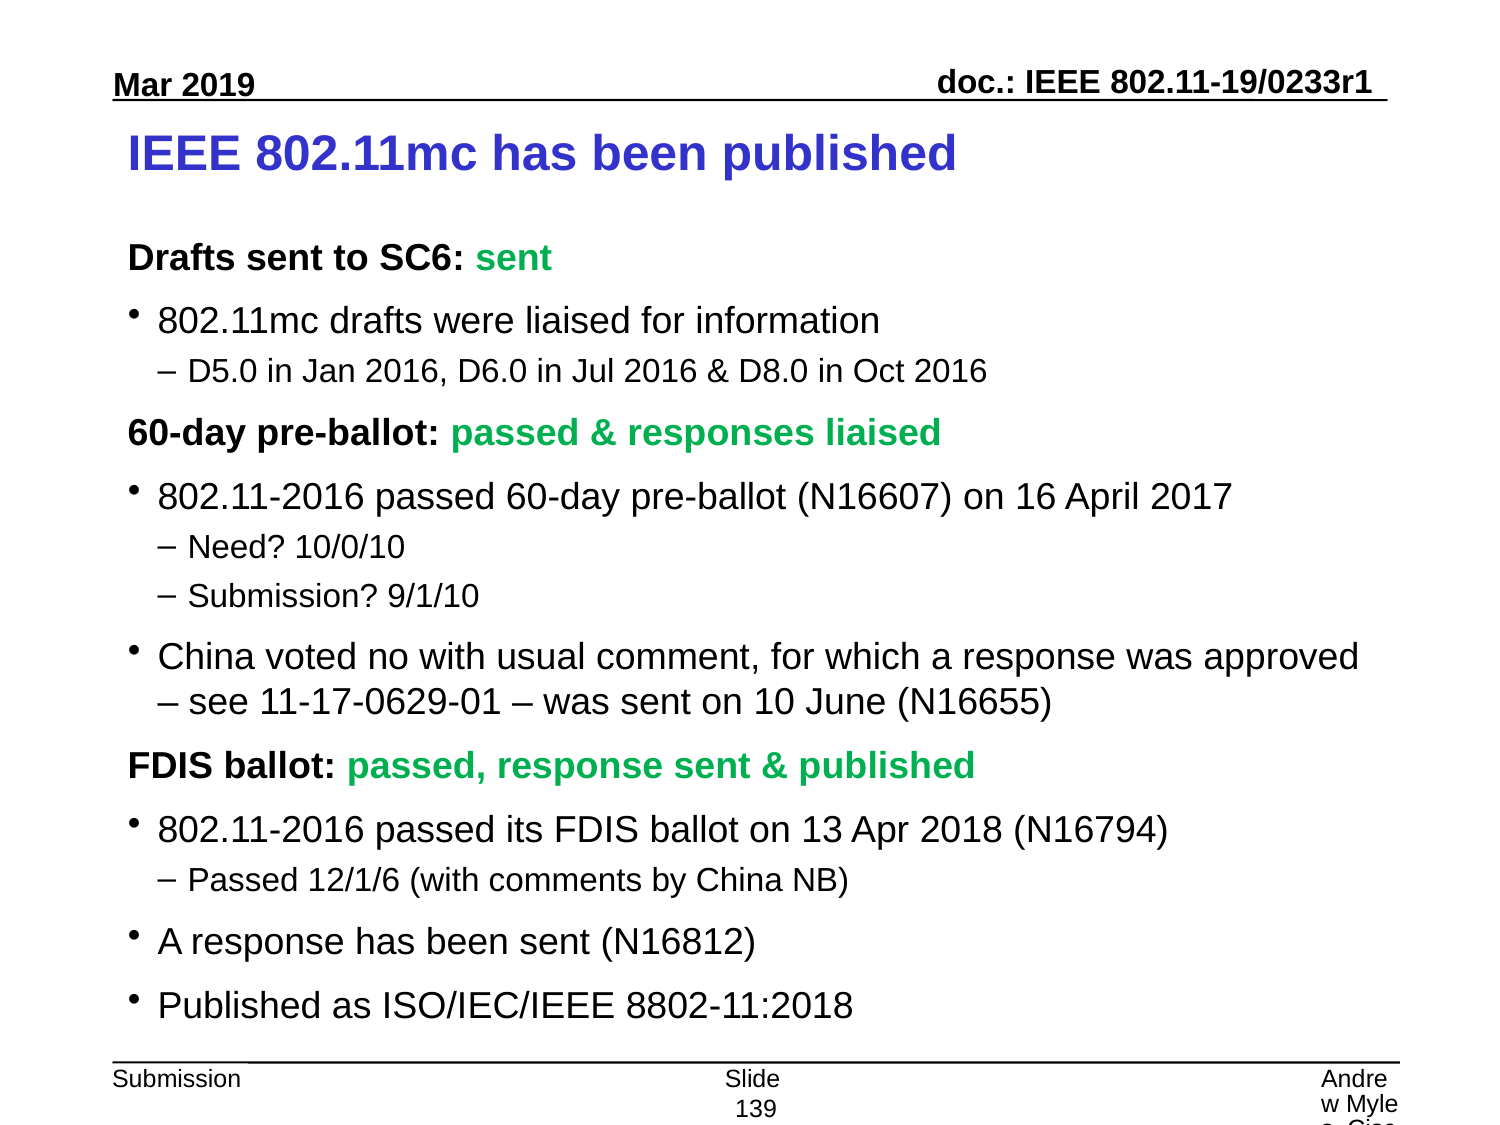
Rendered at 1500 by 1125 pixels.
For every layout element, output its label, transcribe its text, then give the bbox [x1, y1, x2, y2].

slide_number Slide 139 [709, 1061, 803, 1093]
title IEEE 802.11mc has been published [112, 112, 1388, 224]
list Drafts sent to SC6: sent 802.11mc drafts were liaised for information D5.0 in Jan 2016, D6.0 in Jul 2016 & D8.0 in Oct 2016 60-day pre-ballot: passed & responses liaised 802.11-2016 passed 60-day pre-ballot (N16607) on 16 April 2017 Need? 10/0/10 Submission? 9/1/10 China voted no with usual comment, for which a response was approved – see 11-17-0629-01 – was sent on 10 June (N16655) FDIS ballot: passed, response sent & published 802.11-2016 passed its FDIS ballot on 13 Apr 2018 (N16794) Passed 12/1/6 (with comments by China NB) A response has been sent (N16812) Published as ISO/IEC/IEEE 8802-11:2018 [112, 224, 1388, 900]
footer Andrew Myles, Cisco [1320, 1061, 1402, 1093]
